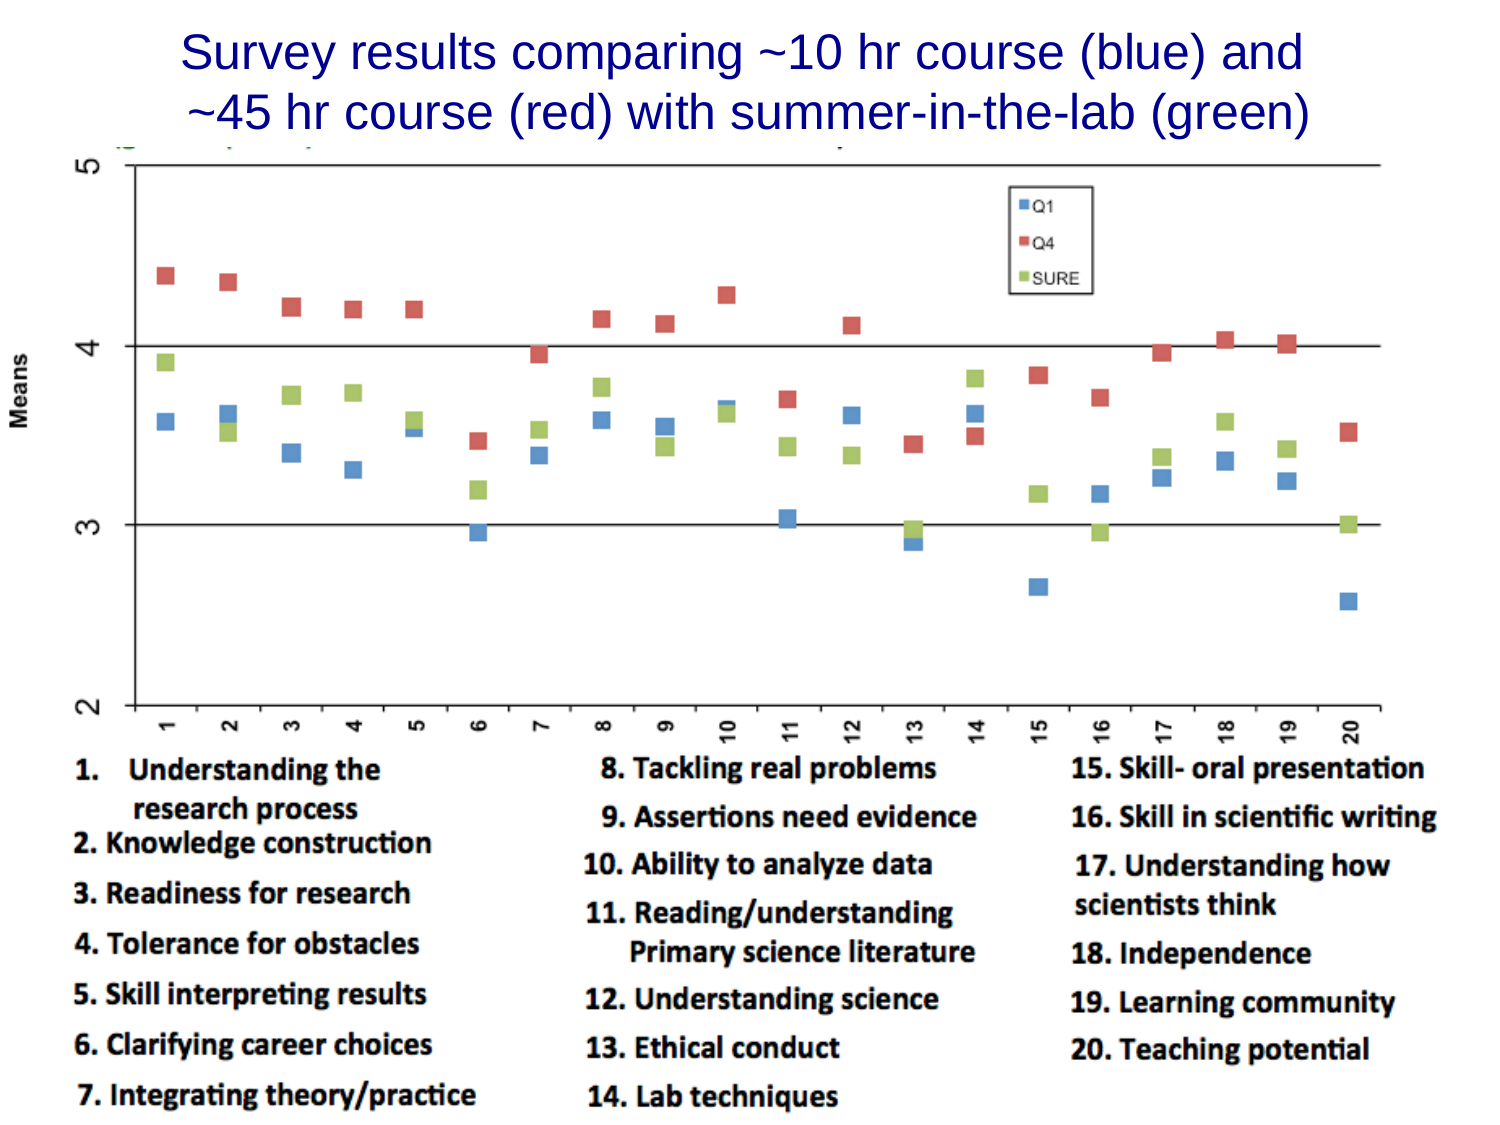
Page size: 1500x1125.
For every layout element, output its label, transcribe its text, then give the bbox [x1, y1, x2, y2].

picture [0, 146, 1463, 1125]
text_box Survey results comparing ~10 hr course (blue) and ~45 hr course (red) with summer-in-the-lab (green) . [0, 12, 1500, 208]
